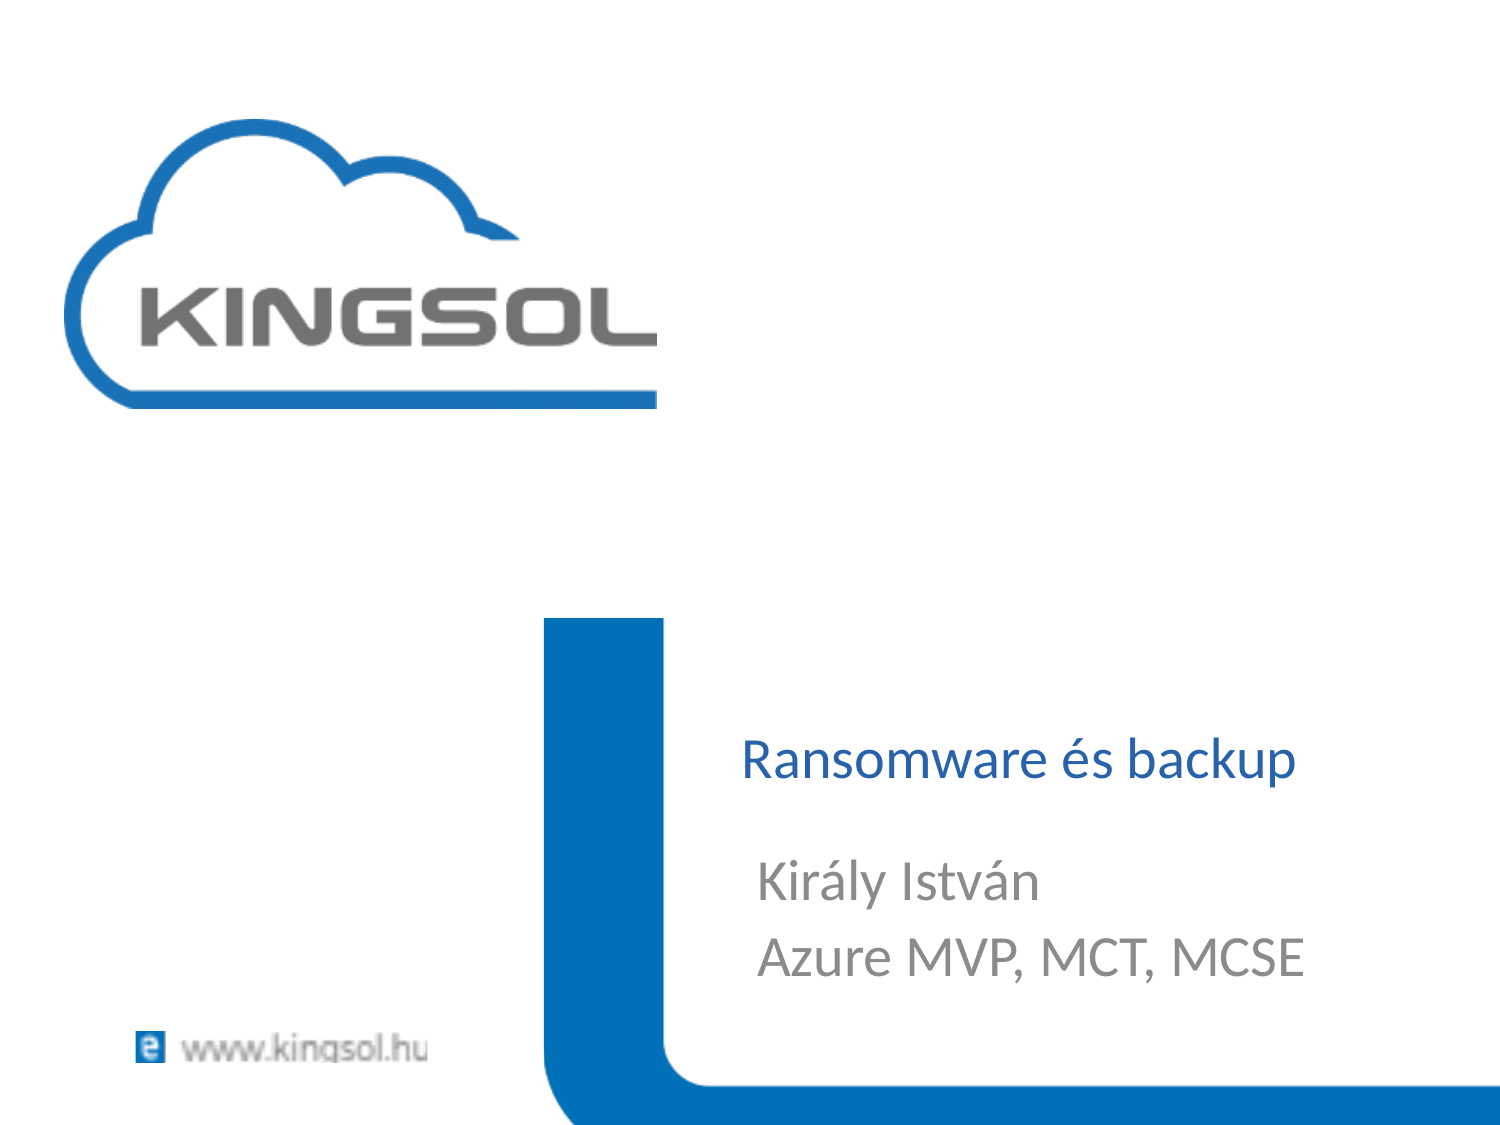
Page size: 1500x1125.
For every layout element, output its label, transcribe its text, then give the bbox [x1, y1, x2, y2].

title Ransomware és backup [726, 712, 1450, 866]
subtitle Király István Azure MVP, MCT, MCSE [742, 834, 1466, 1074]
picture [64, 119, 657, 409]
